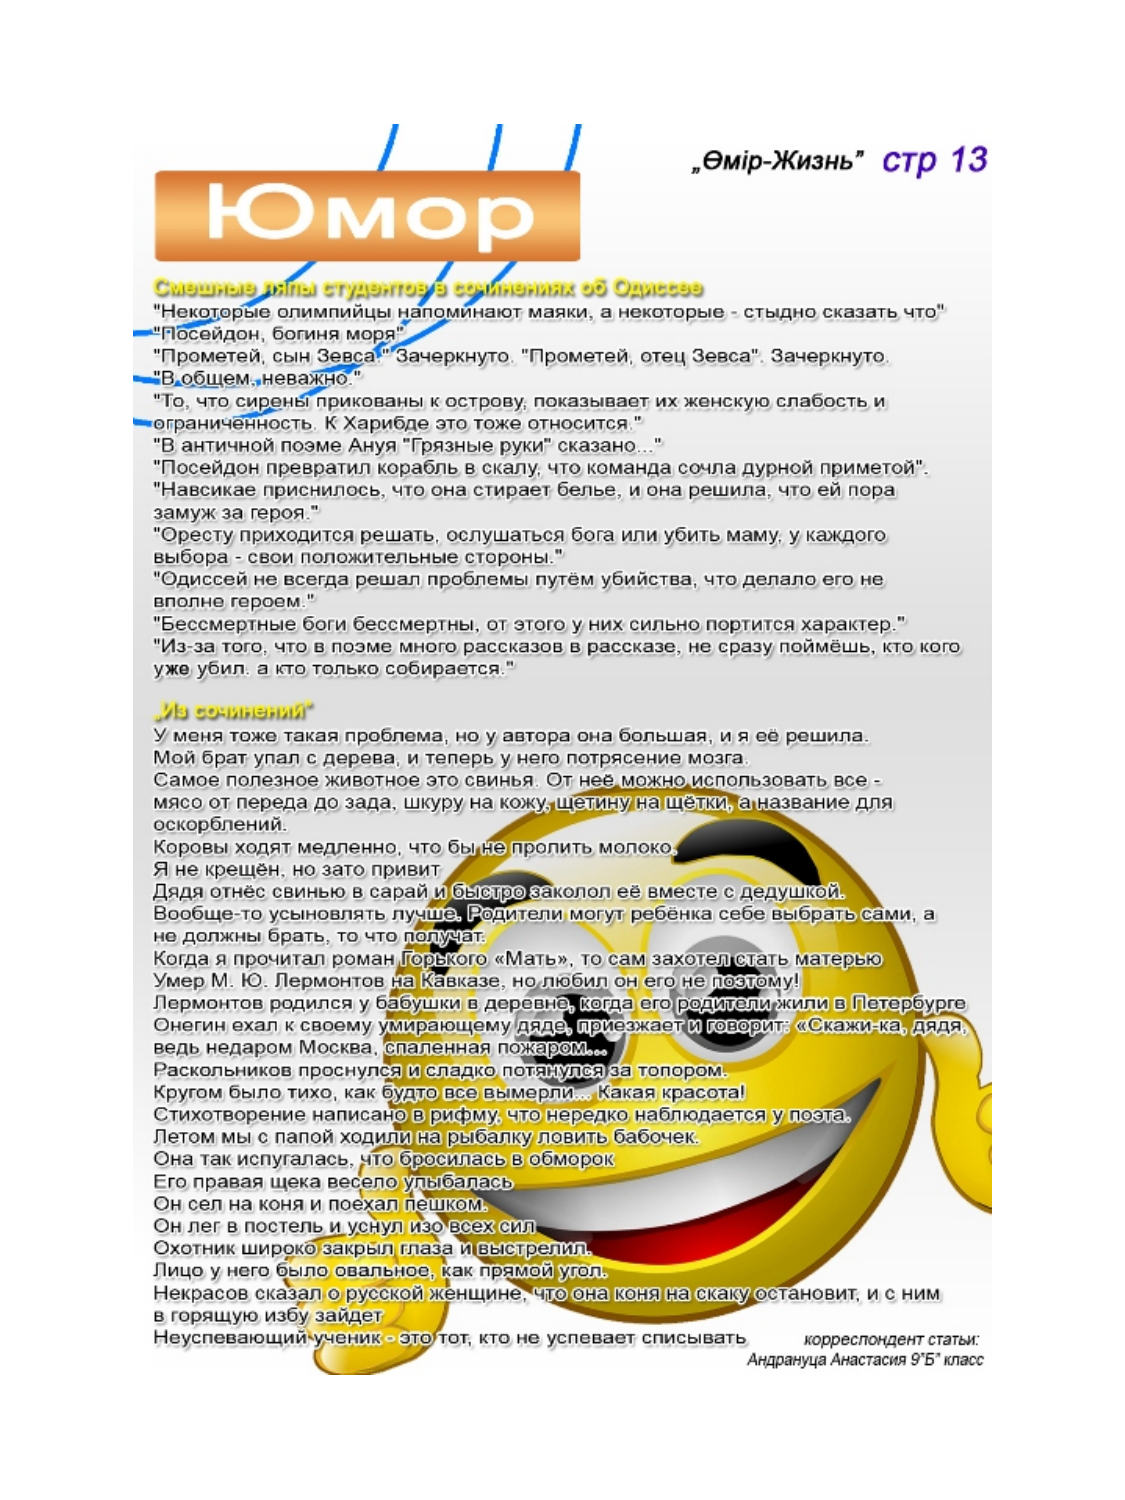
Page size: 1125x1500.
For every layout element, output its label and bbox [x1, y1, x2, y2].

picture [133, 124, 992, 1376]
